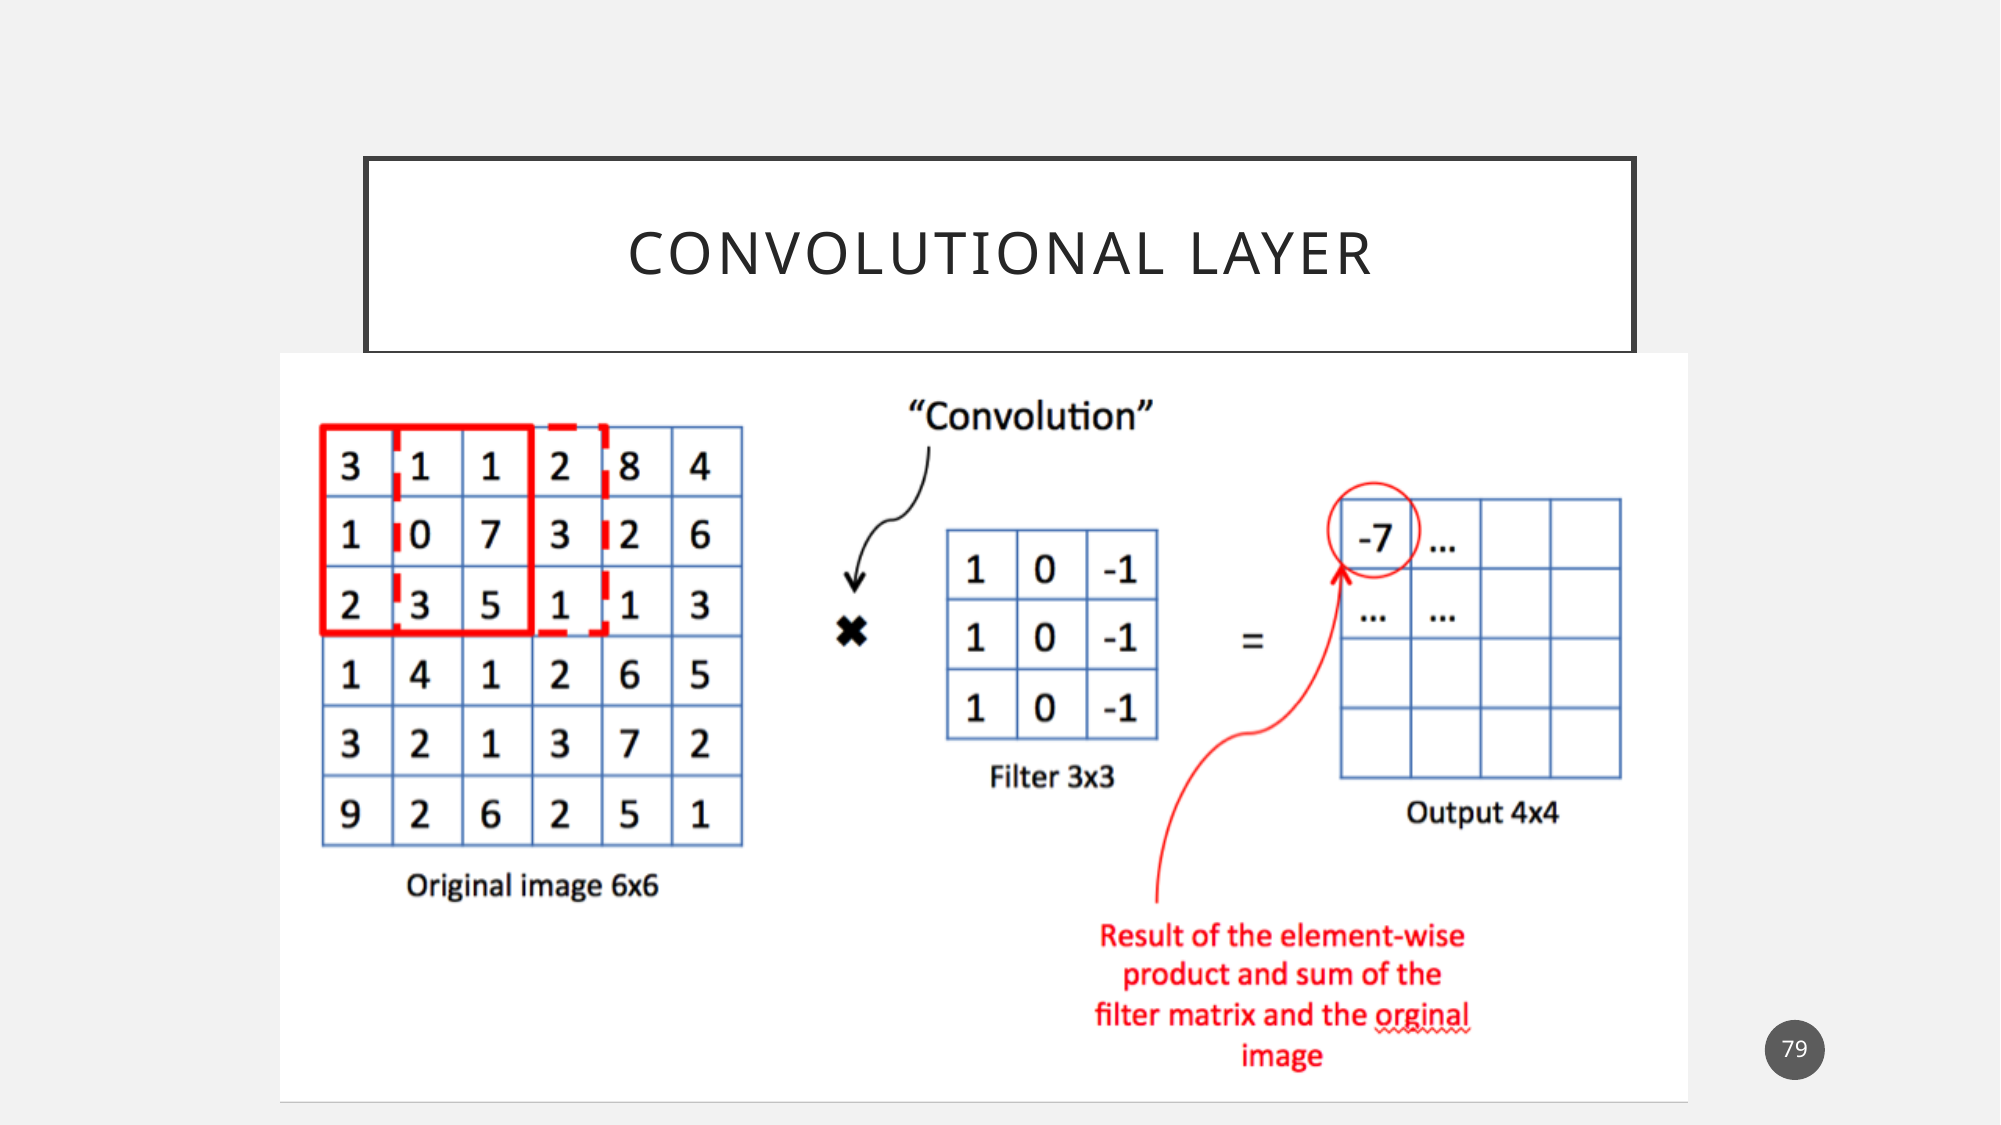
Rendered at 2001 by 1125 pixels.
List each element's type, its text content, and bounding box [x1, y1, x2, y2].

title Convolutional Layer [363, 156, 1637, 353]
slide_number 79 [1764, 1019, 1825, 1080]
picture [280, 353, 1688, 1104]
